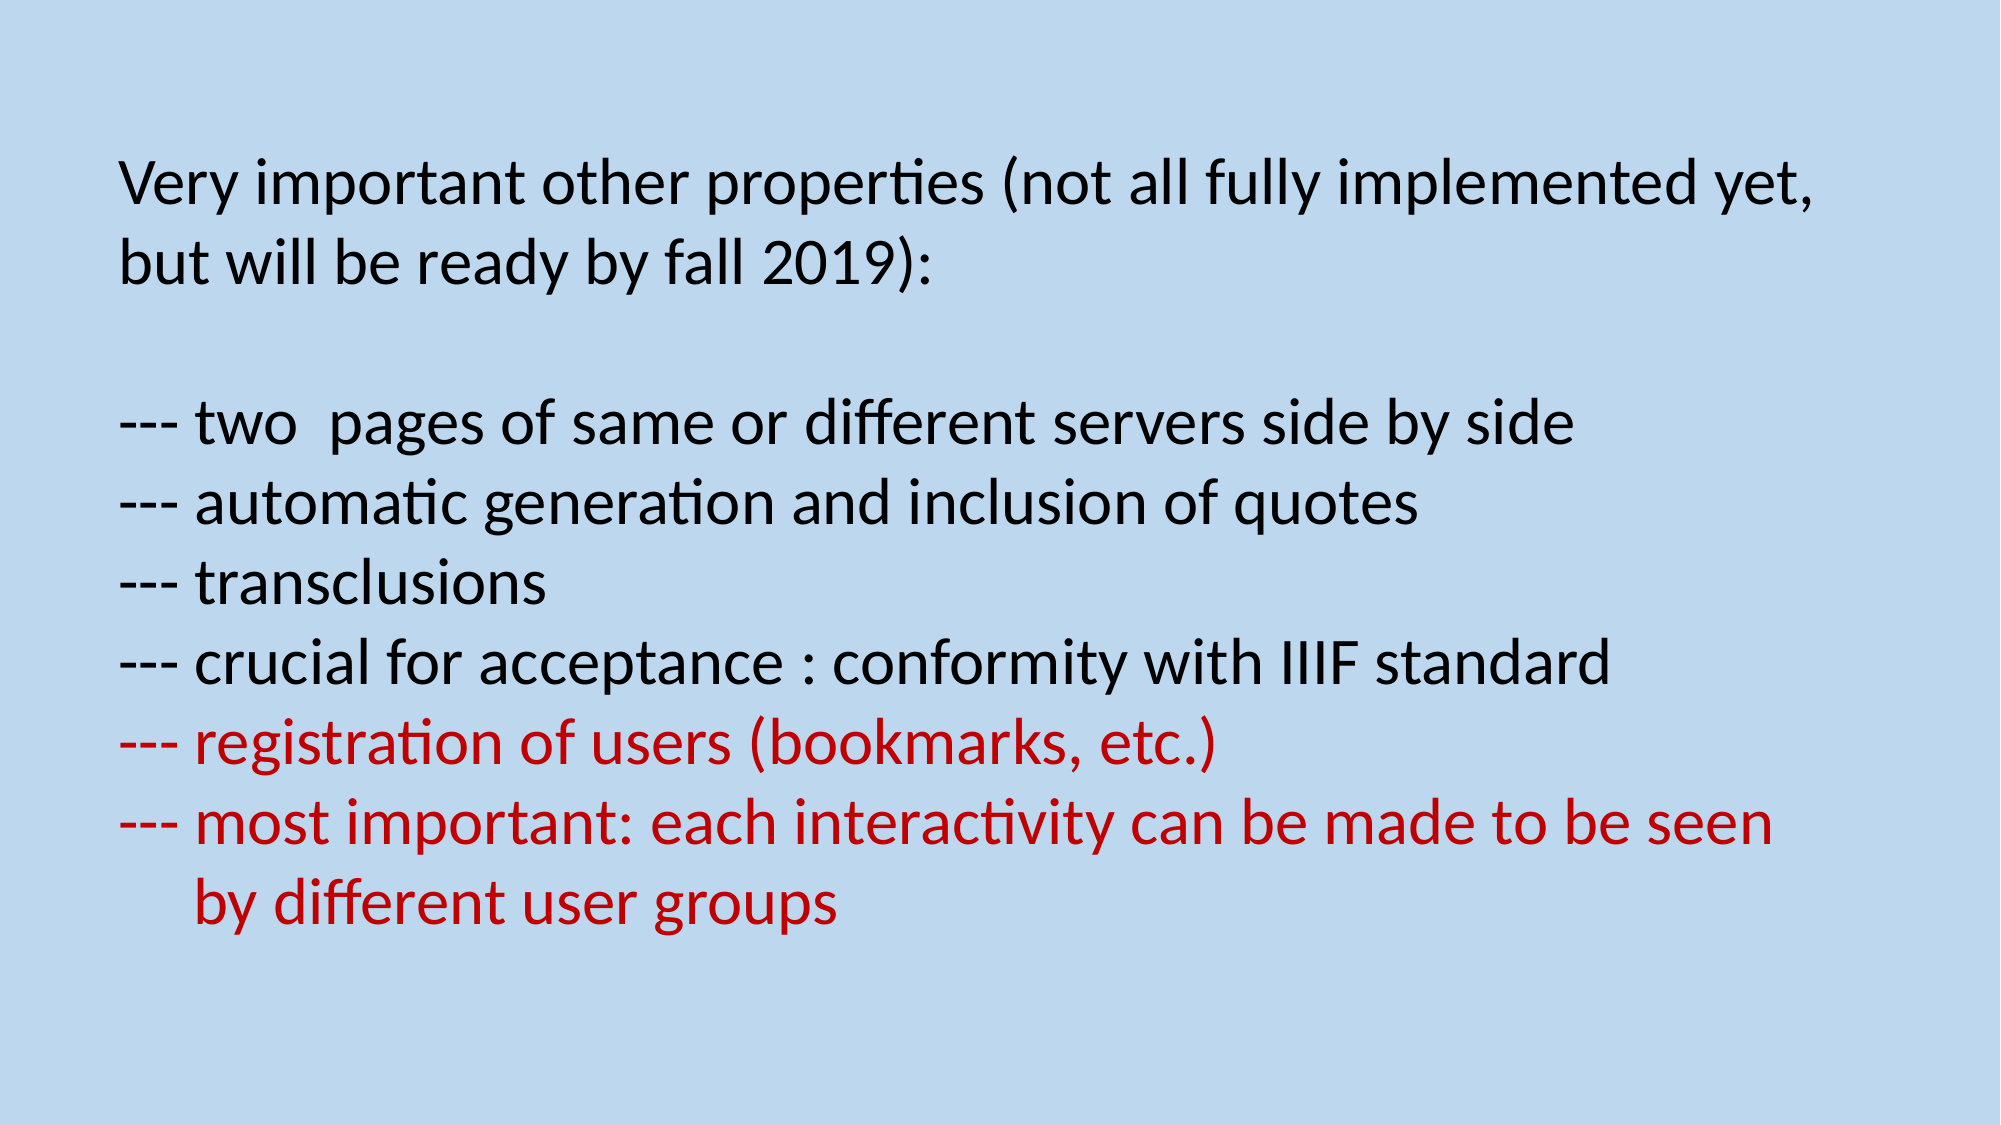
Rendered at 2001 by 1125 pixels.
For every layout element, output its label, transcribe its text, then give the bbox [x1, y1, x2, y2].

text_box Very important other properties (not all fully implemented yet, but will be ready by fall 2019): --- two pages of same or different servers side by side --- automatic generation and inclusion of quotes --- transclusions --- crucial for acceptance : conformity with IIIF standard --- registration of users (bookmarks, etc.) --- most important: each interactivity can be made to be seen by different user groups [103, 130, 1847, 945]
